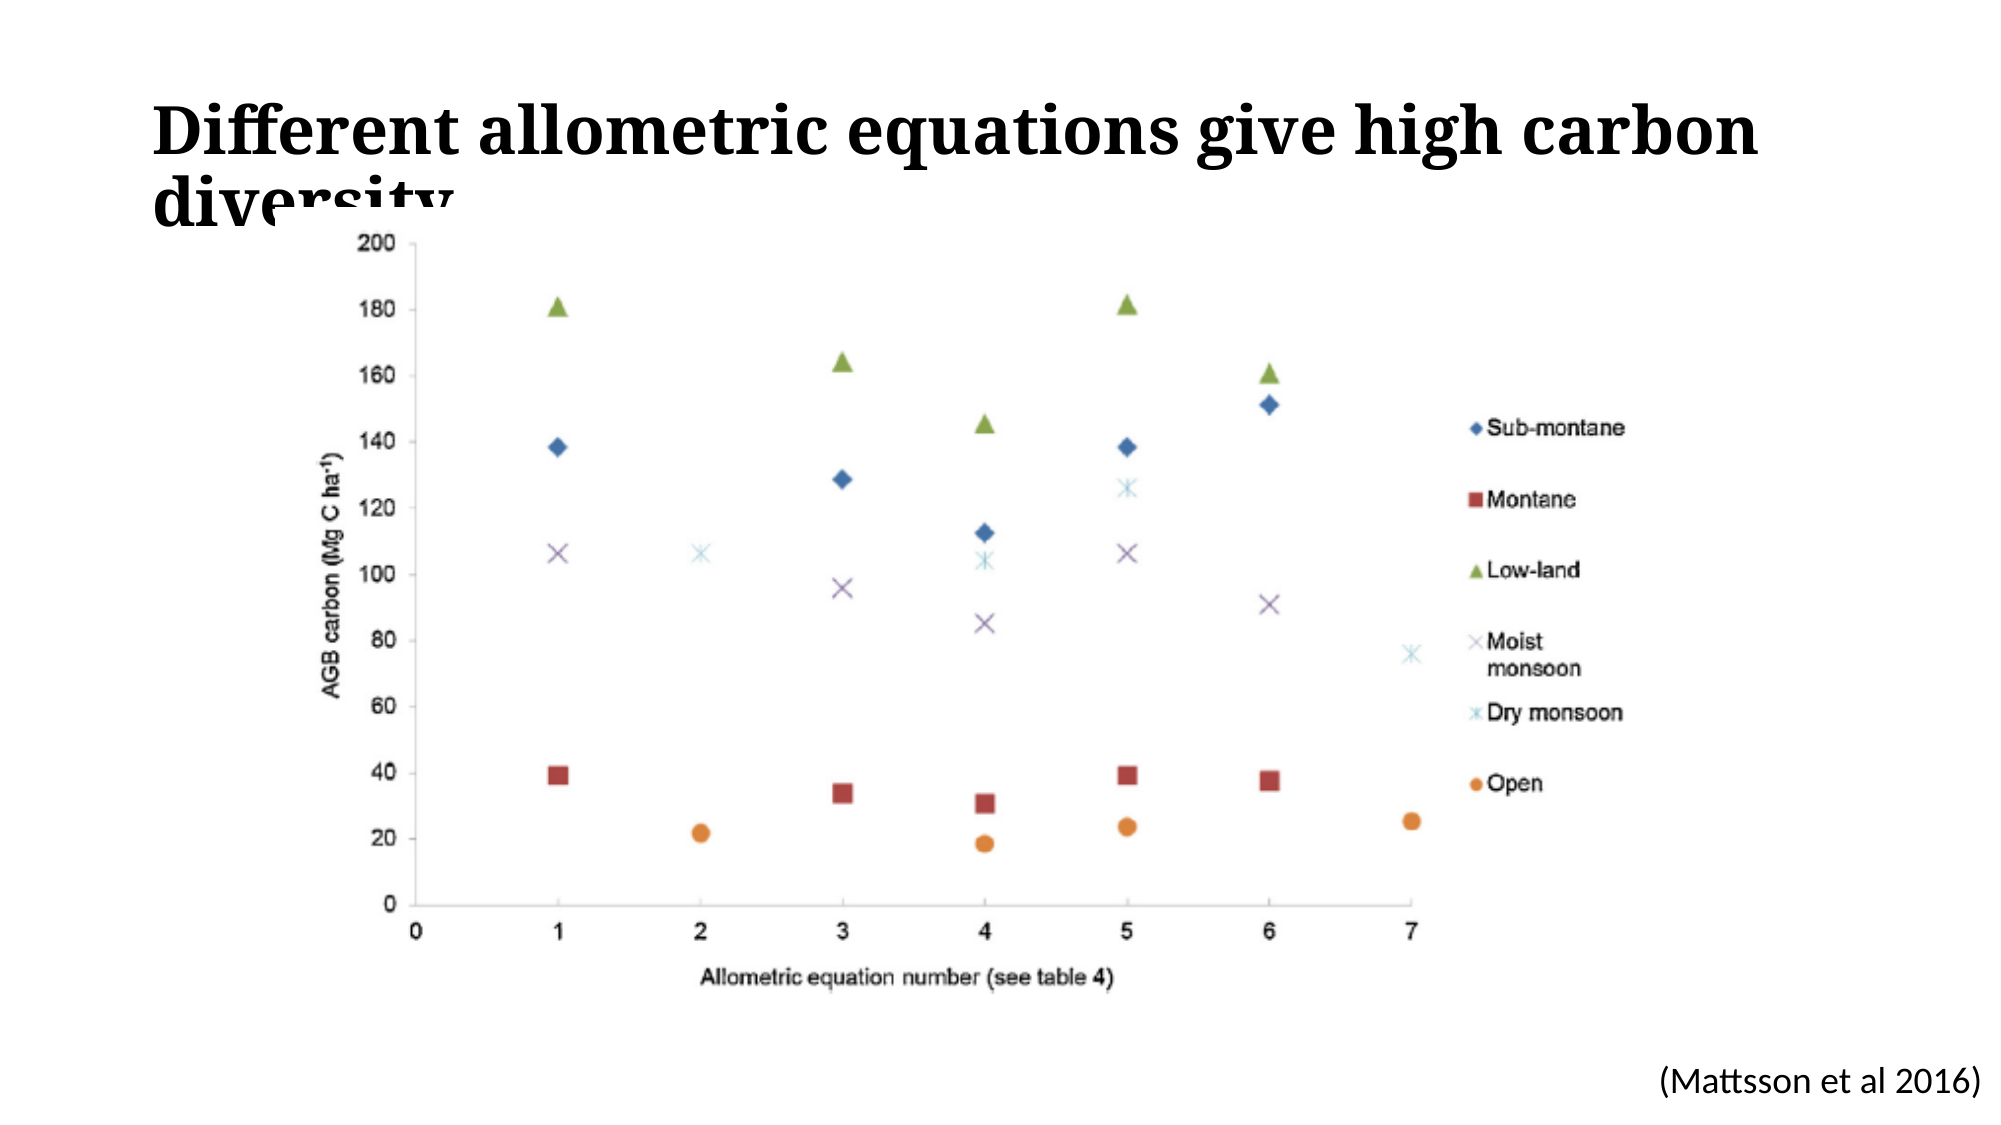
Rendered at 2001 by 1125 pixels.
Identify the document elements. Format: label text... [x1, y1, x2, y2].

text_box (Mattsson et al 2016) [1643, 1049, 1998, 1109]
title Different allometric equations give high carbon diversity [137, 59, 1863, 278]
picture [275, 207, 1712, 1014]
